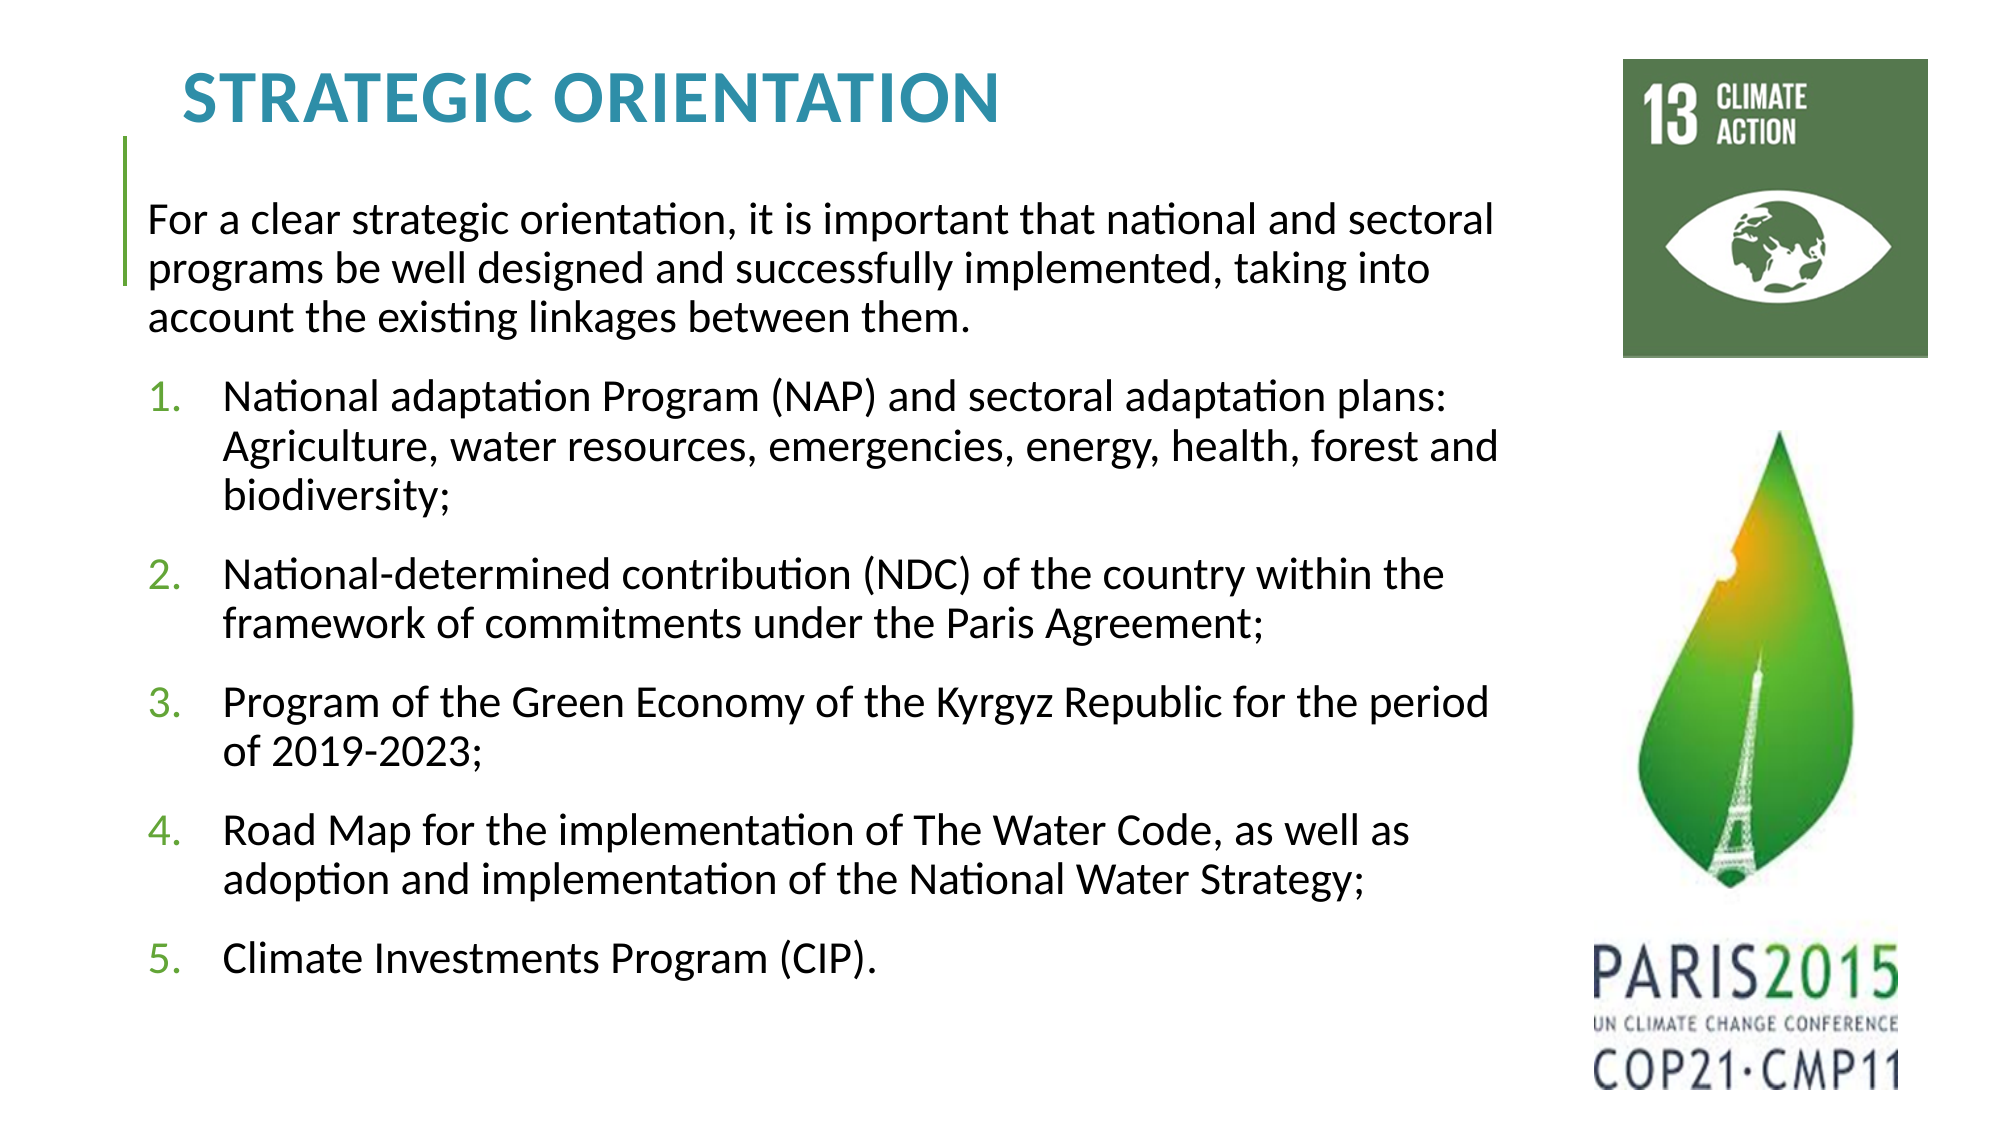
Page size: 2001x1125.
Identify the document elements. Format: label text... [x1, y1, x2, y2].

picture [1623, 59, 1928, 358]
title Strategic orientation [168, 37, 1518, 165]
picture [1593, 430, 1898, 1090]
list For a clear strategic orientation, it is important that national and sectoral programs be well designed and successfully implemented, taking into account the existing linkages between them. National adaptation Program (NAP) and sectoral adaptation plans: Agriculture, water resources, emergencies, energy, health, forest and biodiversity; National-determined contribution (NDC) of the country within the framework of commitments under the Paris Agreement; Program of the Green Economy of the Kyrgyz Republic for the period of 2019-2023; Road Map for the implementation of The Water Code, as well as adoption and implementation of the National Water Strategy; Climate Investments Program (CIP). [140, 187, 1540, 1090]
